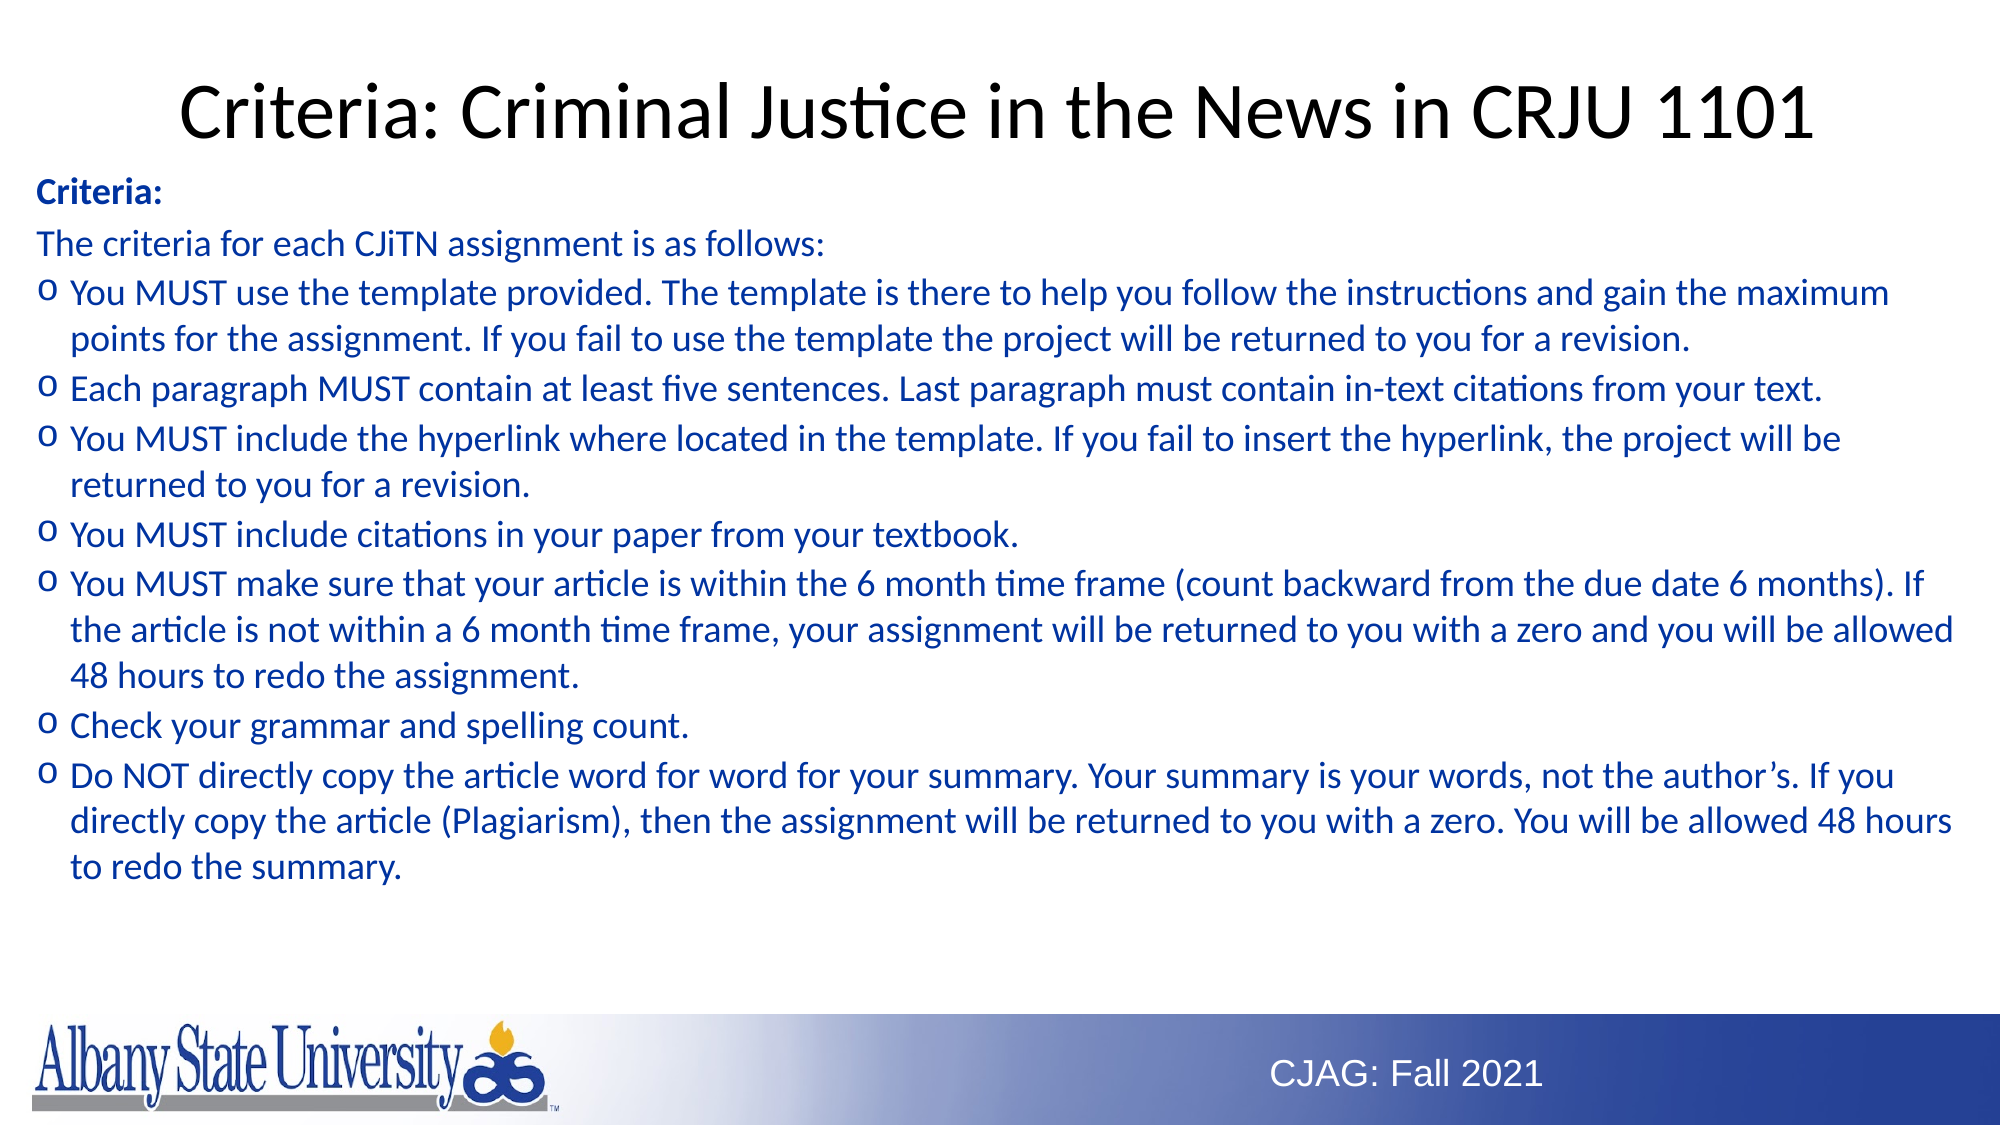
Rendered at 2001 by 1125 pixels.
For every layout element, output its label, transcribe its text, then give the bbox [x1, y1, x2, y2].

picture [0, 1014, 2000, 1125]
list Criteria: The criteria for each CJiTN assignment is as follows: You MUST use the template provided. The template is there to help you follow the instructions and gain the maximum points for the assignment. If you fail to use the template the project will be returned to you for a revision. Each paragraph MUST contain at least five sentences. Last paragraph must contain in-text citations from your text. You MUST include the hyperlink where located in the template. If you fail to insert the hyperlink, the project will be returned to you for a revision. You MUST include citations in your paper from your textbook. You MUST make sure that your article is within the 6 month time frame (count backward from the due date 6 months). If the article is not within a 6 month time frame, your assignment will be returned to you with a zero and you will be allowed 48 hours to redo the assignment. Check your grammar and spelling count. Do NOT directly copy the article word for word for your summary. Your summary is your words, not the author’s. If you directly copy the article (Plagiarism), then the assignment will be returned to you with a zero. You will be allowed 48 hours to redo the summary. [21, 159, 1972, 985]
title Criteria: Criminal Justice in the News in CRJU 1101 [100, 12, 1900, 159]
